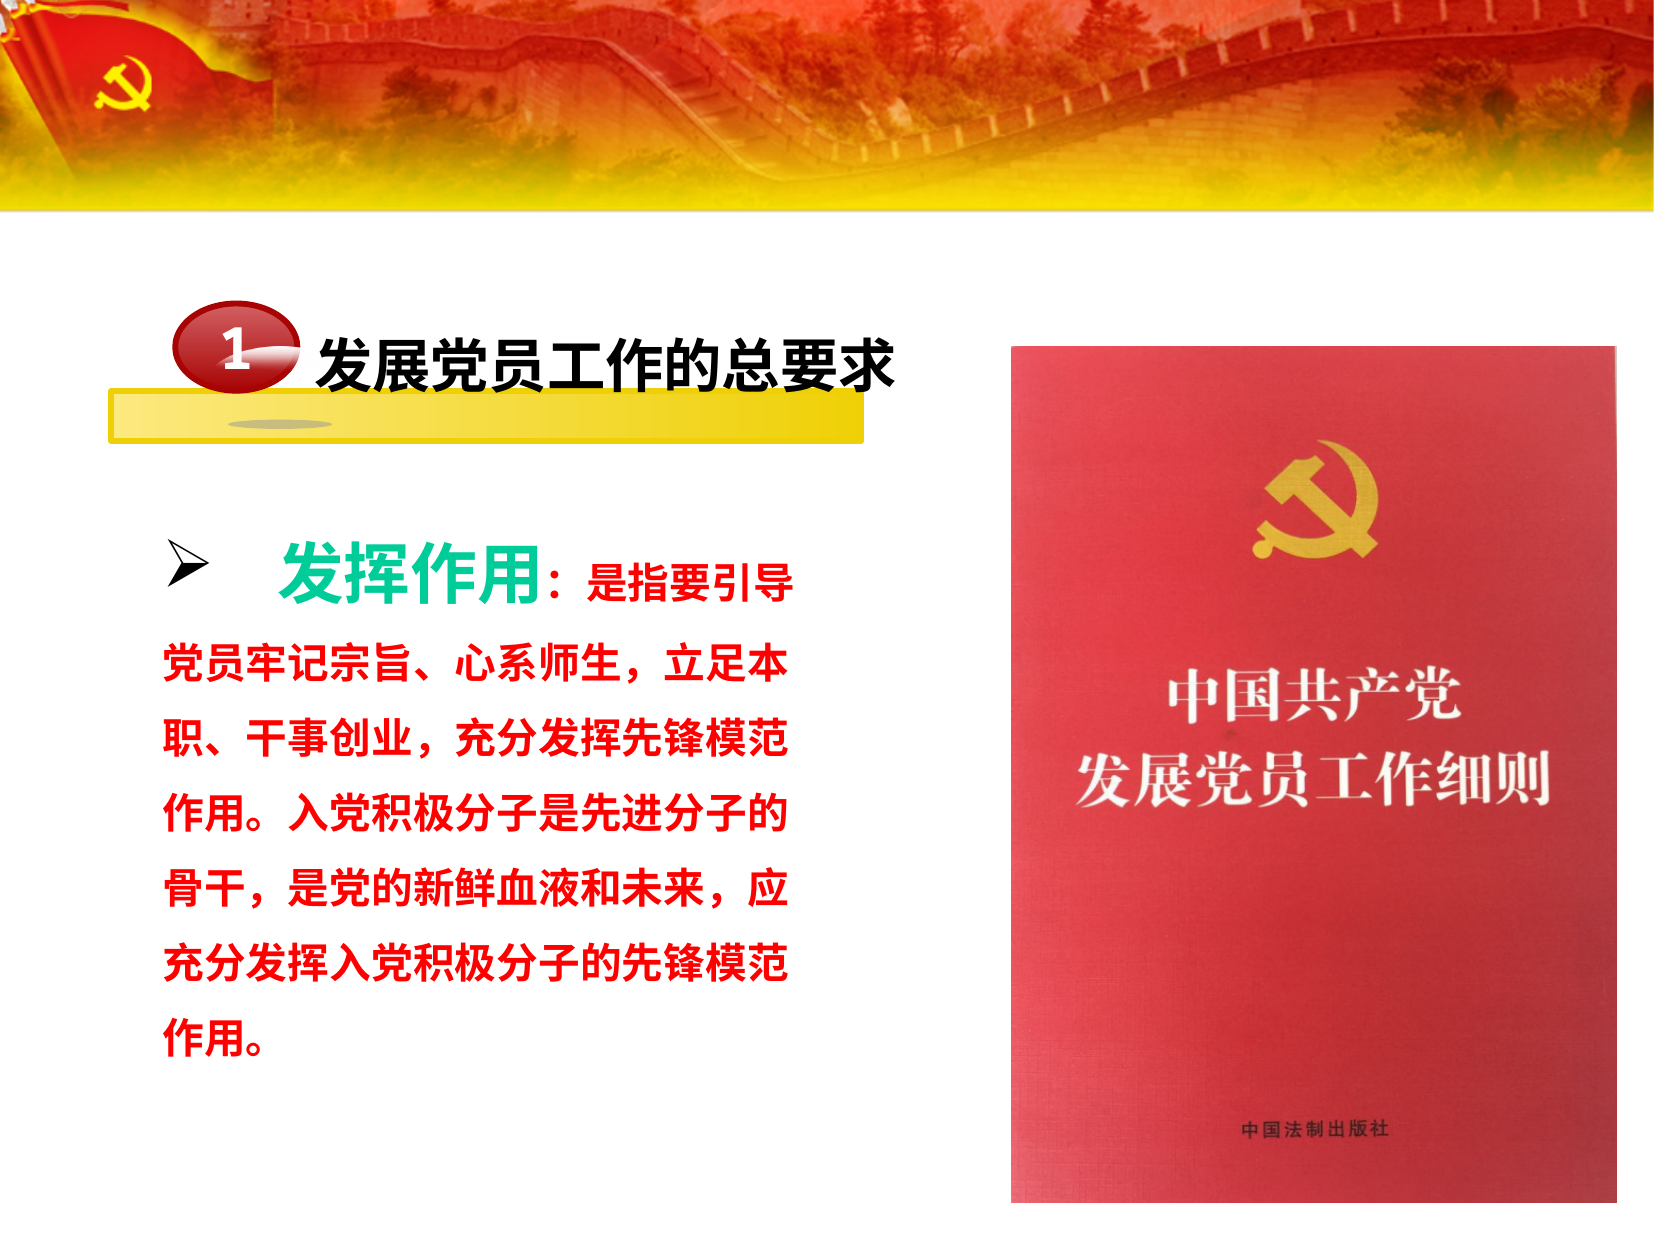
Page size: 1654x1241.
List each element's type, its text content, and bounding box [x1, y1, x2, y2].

text_box 发挥作用：是指要引导党员牢记宗旨、心系师生，立足本职、干事创业，充分发挥先锋模范作用。入党积极分子是先进分子的骨干，是党的新鲜血液和未来，应充分发挥入党积极分子的先锋模范作用。 [147, 484, 826, 1070]
picture [0, 0, 1654, 1241]
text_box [111, 303, 862, 442]
text_box 发展党员工作的总要求 [299, 287, 912, 407]
